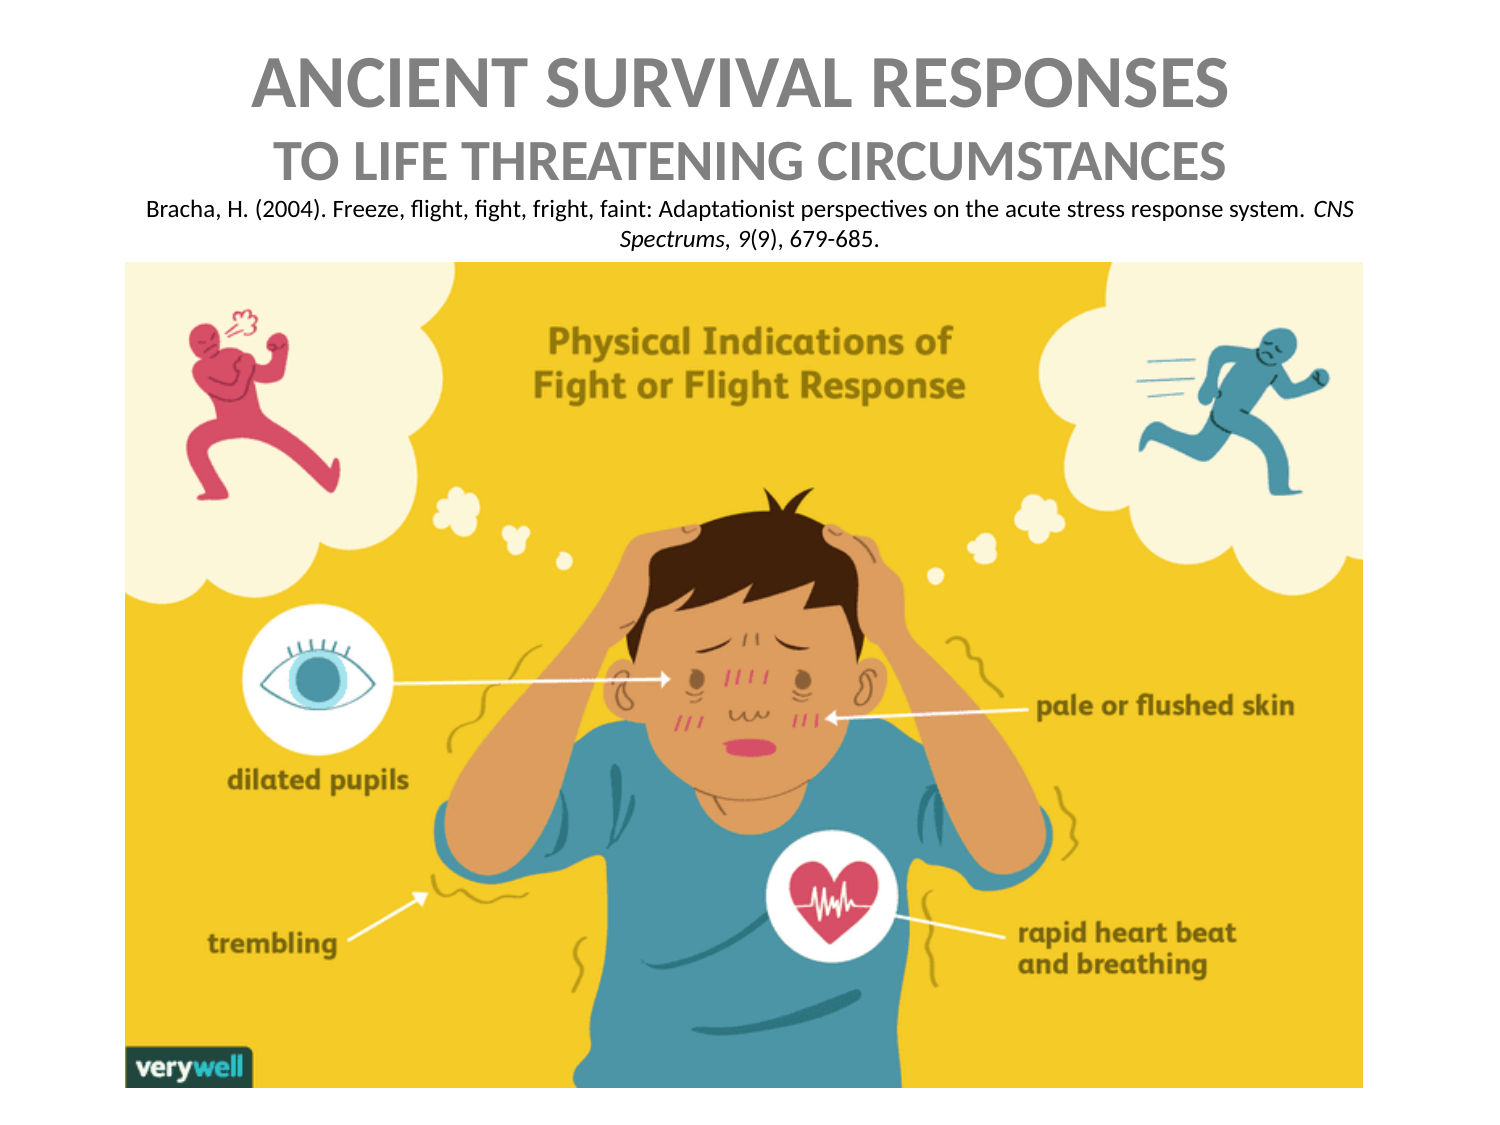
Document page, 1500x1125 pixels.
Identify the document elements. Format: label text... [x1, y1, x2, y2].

text_box ANCIENT SURVIVAL RESPONSES TO LIFE THREATENING CIRCUMSTANCES Bracha, H. (2004). Freeze, flight, fight, fright, faint: Adaptationist perspectives on the acute stress response system. CNS Spectrums, 9(9), 679-685. [93, 24, 1407, 260]
picture [124, 262, 1363, 1088]
